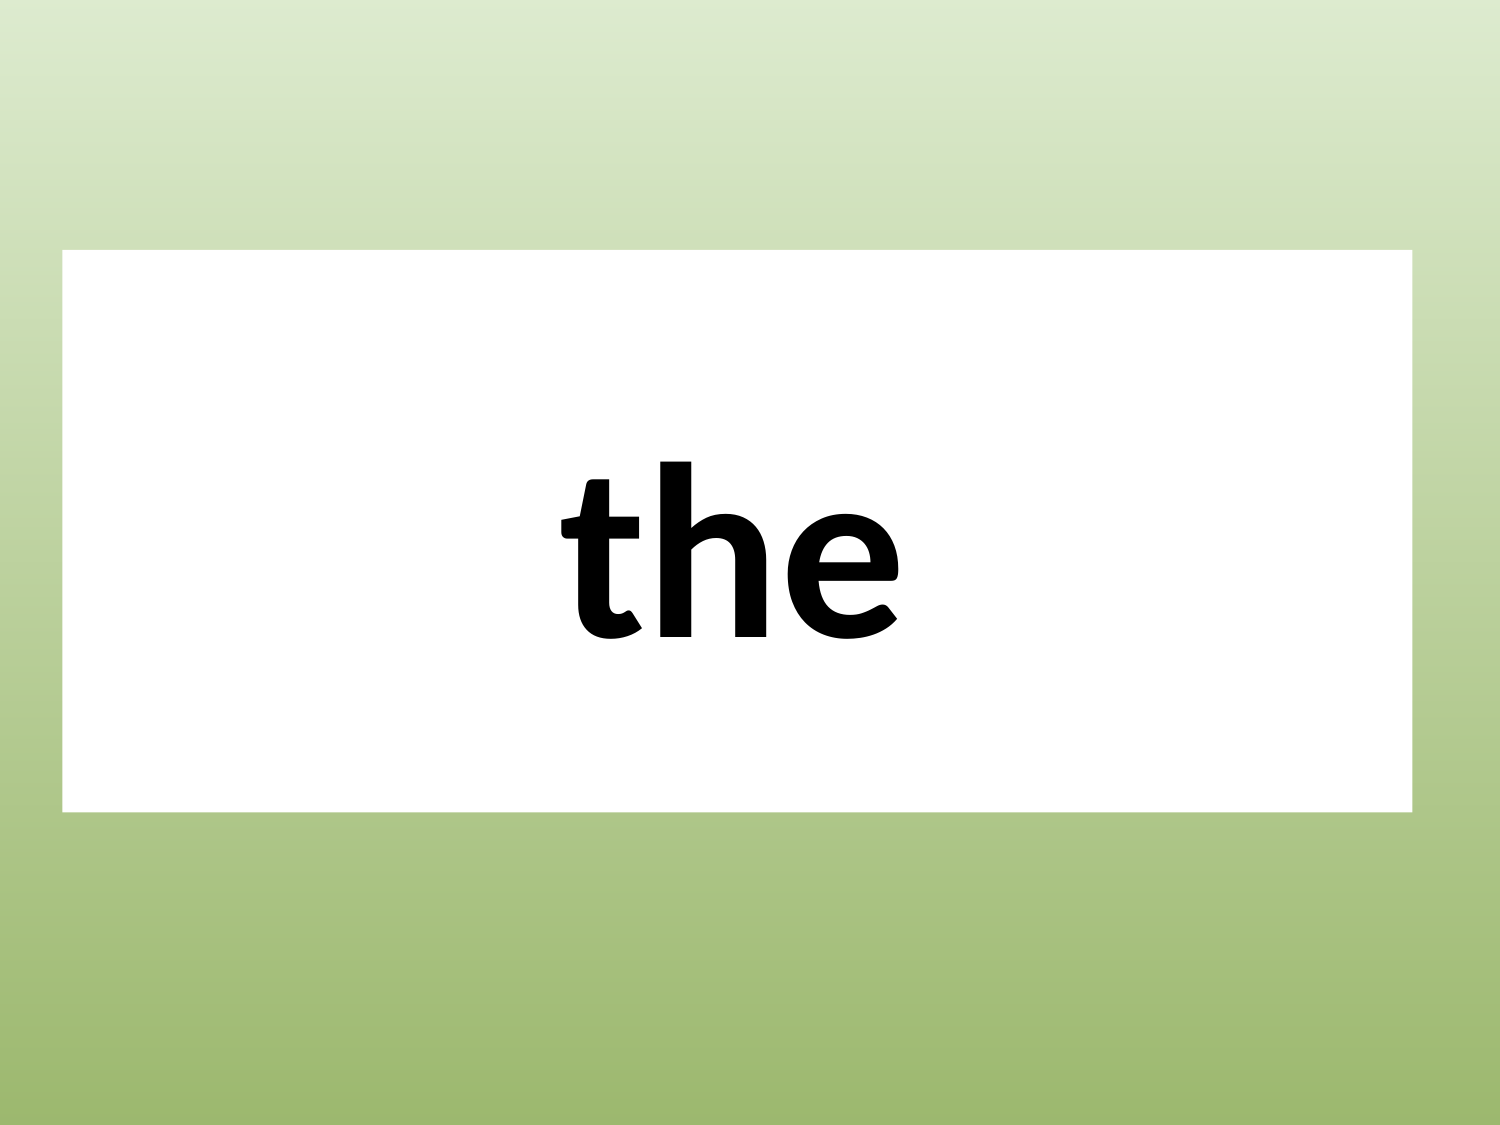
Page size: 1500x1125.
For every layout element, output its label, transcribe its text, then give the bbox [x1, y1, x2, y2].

list the [62, 249, 1413, 813]
